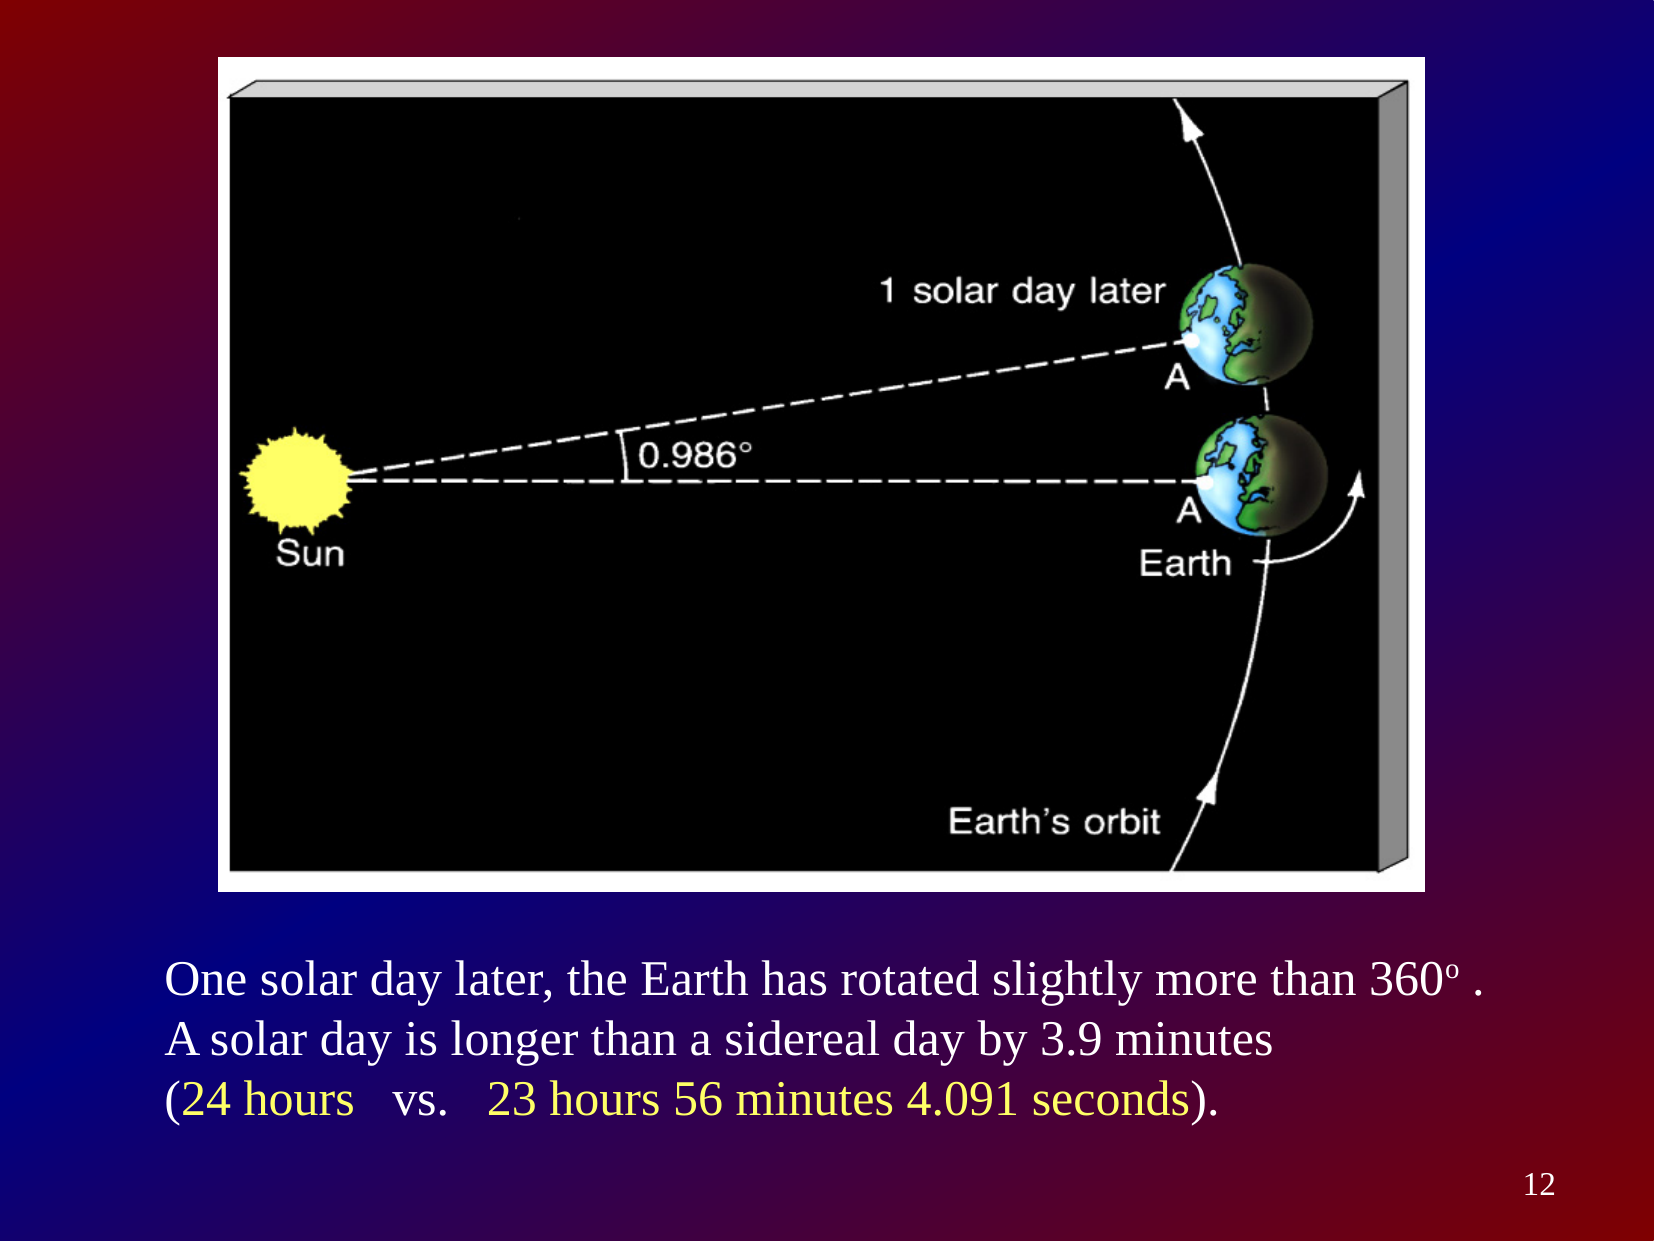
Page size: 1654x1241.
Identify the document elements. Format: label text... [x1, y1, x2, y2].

text_box One solar day later, the Earth has rotated slightly more than 360o . A solar day is longer than a sidereal day by 3.9 minutes (24 hours vs. 23 hours 56 minutes 4.091 seconds). [164, 945, 1632, 1126]
picture [218, 57, 1425, 893]
slide_number 12 [1185, 1149, 1572, 1216]
